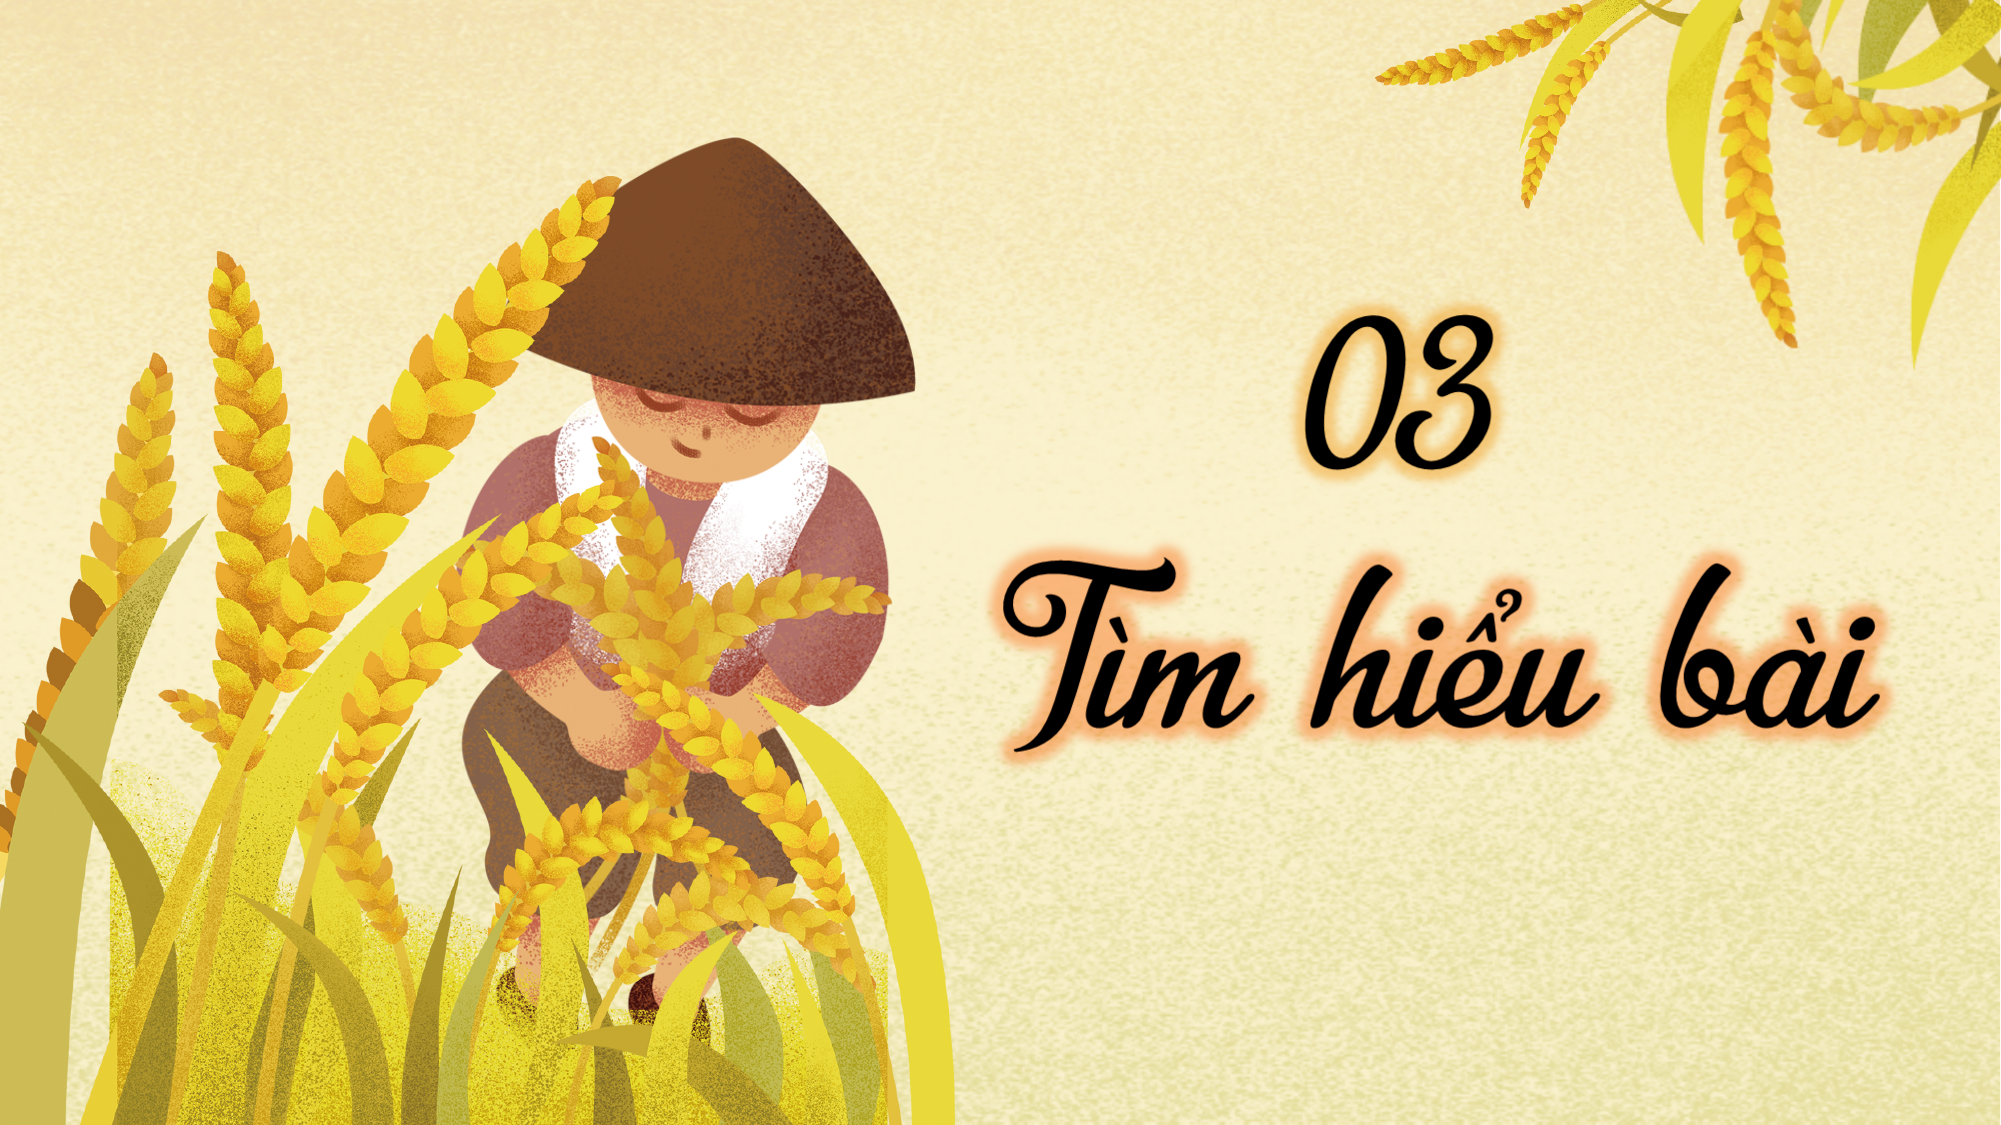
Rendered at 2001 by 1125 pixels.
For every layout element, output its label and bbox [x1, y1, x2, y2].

text_box [0, 137, 960, 1125]
picture [0, 0, 2001, 1125]
